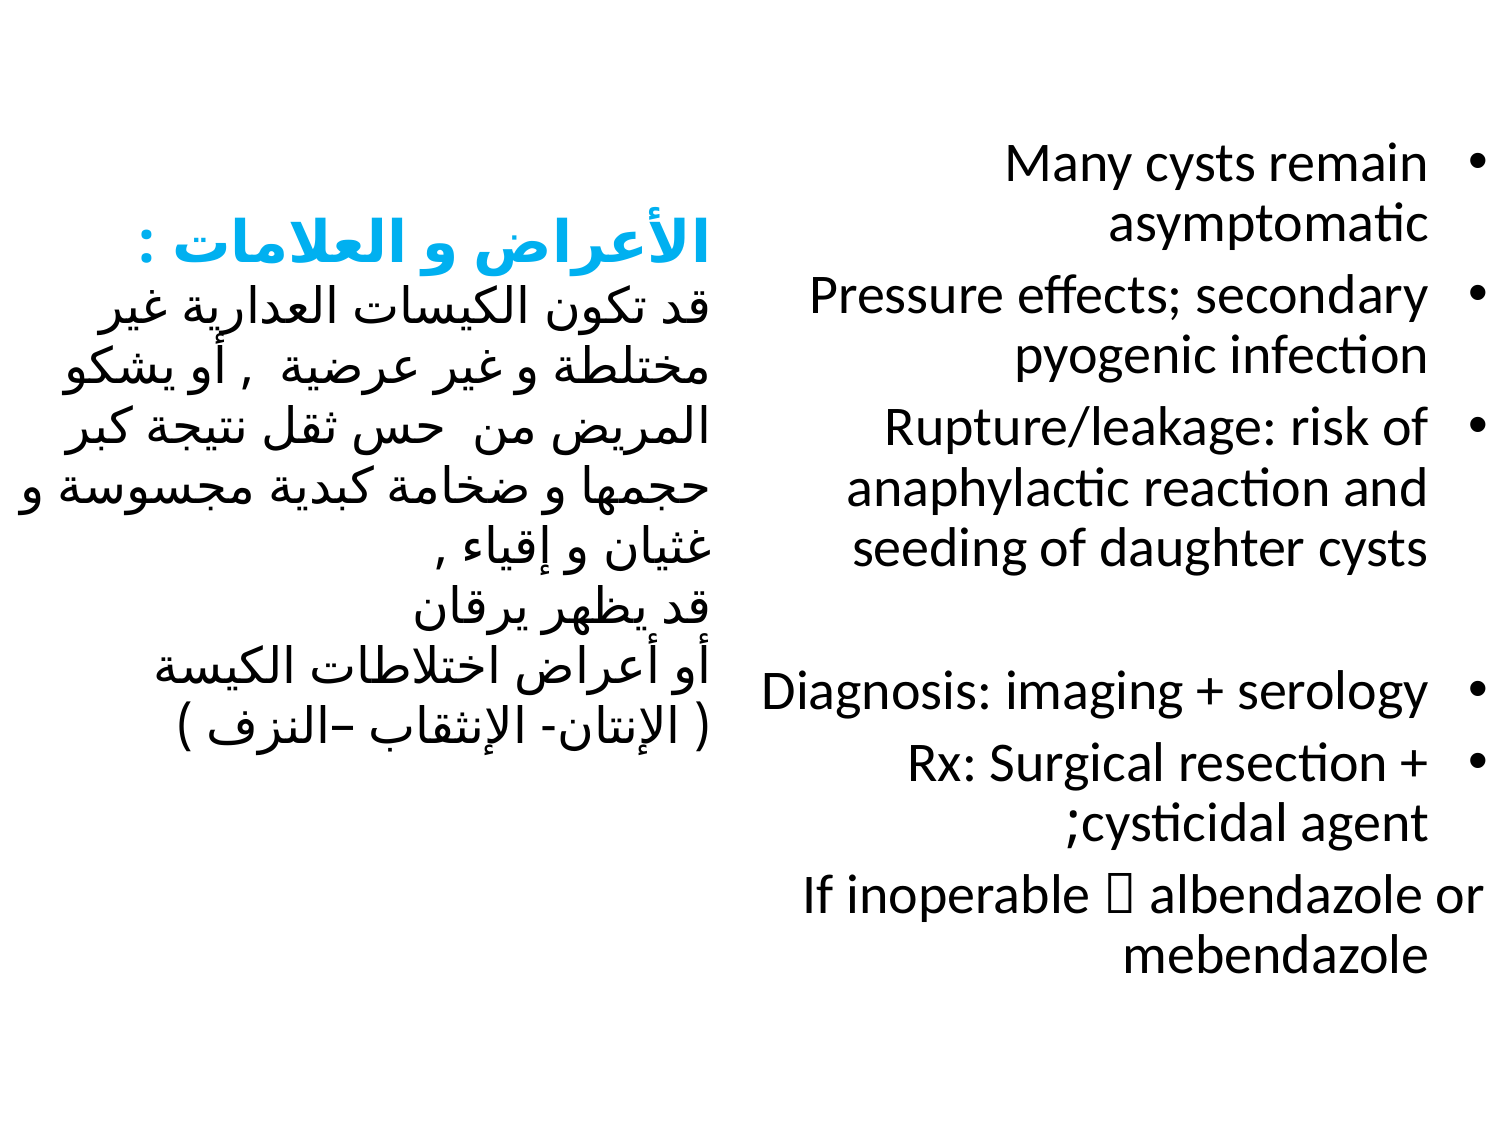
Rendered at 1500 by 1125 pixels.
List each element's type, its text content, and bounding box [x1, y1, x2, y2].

list Many cysts remain asymptomatic Pressure effects; secondary pyogenic infection Rupture/leakage: risk of anaphylactic reaction and seeding of daughter cysts Diagnosis: imaging + serology Rx: Surgical resection + cysticidal agent; If inoperable  albendazole or mebendazole [702, 125, 1500, 1000]
text_box الأعراض و العلامات : قد تكون الكيسات العدارية غير مختلطة و غير عرضية , أو يشكو المريض من حس ثقل نتيجة كبر حجمها و ضخامة كبدية مجسوسة و غثيان و إقياء , قد يظهر يرقان أو أعراض اختلاطات الكيسة ( الإنتان- الإنثقاب –النزف ) [0, 196, 727, 761]
